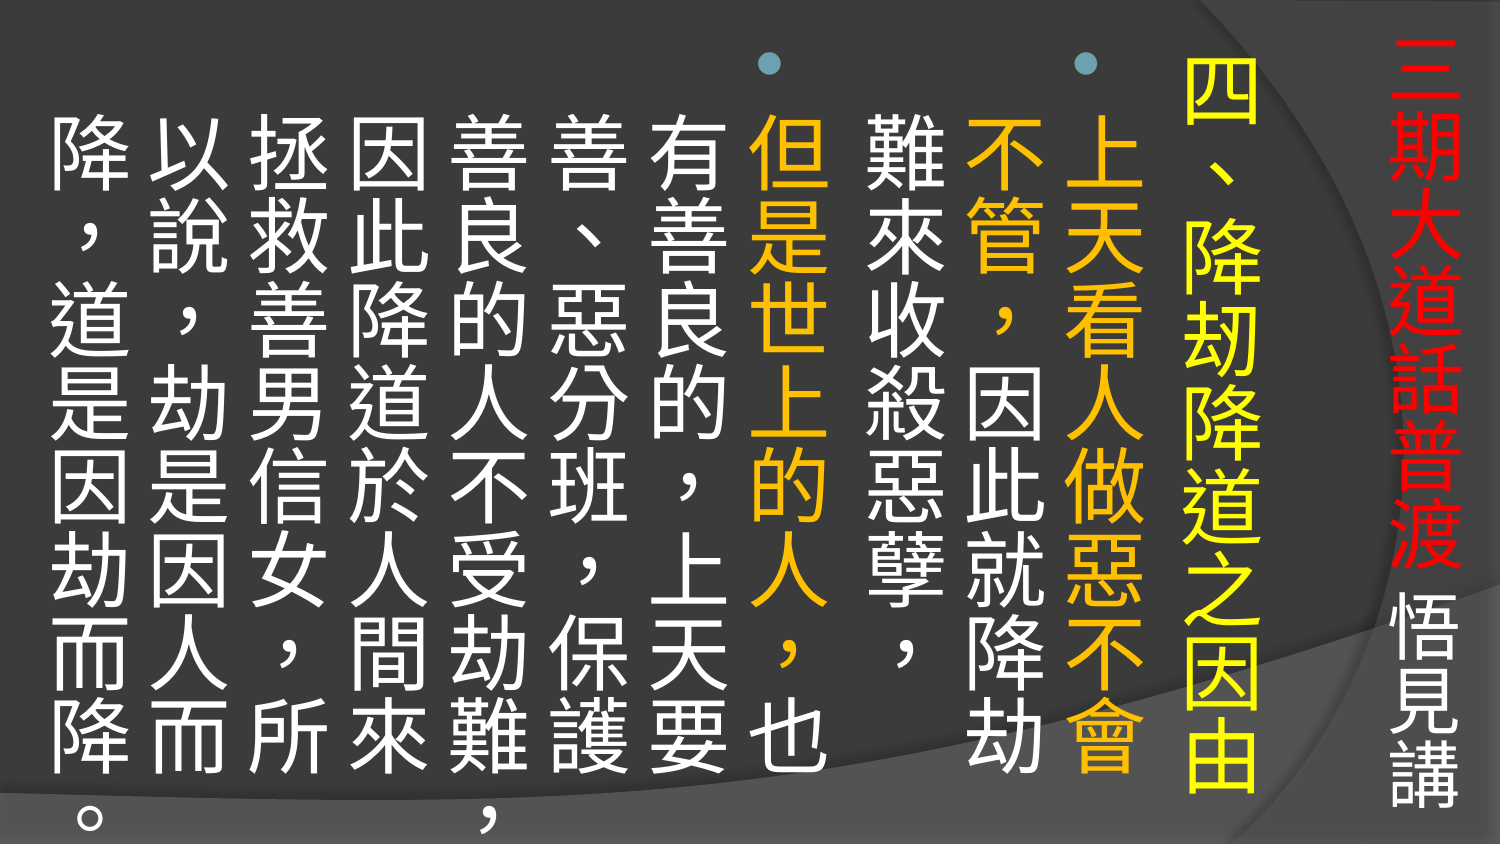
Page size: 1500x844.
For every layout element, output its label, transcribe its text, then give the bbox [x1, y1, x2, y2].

title 三期大道話普渡 悟見講 [1364, 21, 1483, 820]
list 四、降刼降道之因由 上天看人做惡不會不管，因此就降劫難來收殺惡孽， 但是世上的人，也有善良的，上天要善、惡分班，保護善良的人不受劫難，因此降道於人間來拯救善男信女，所以說，劫是因人而降，道是因劫而降。 [29, 27, 1365, 820]
